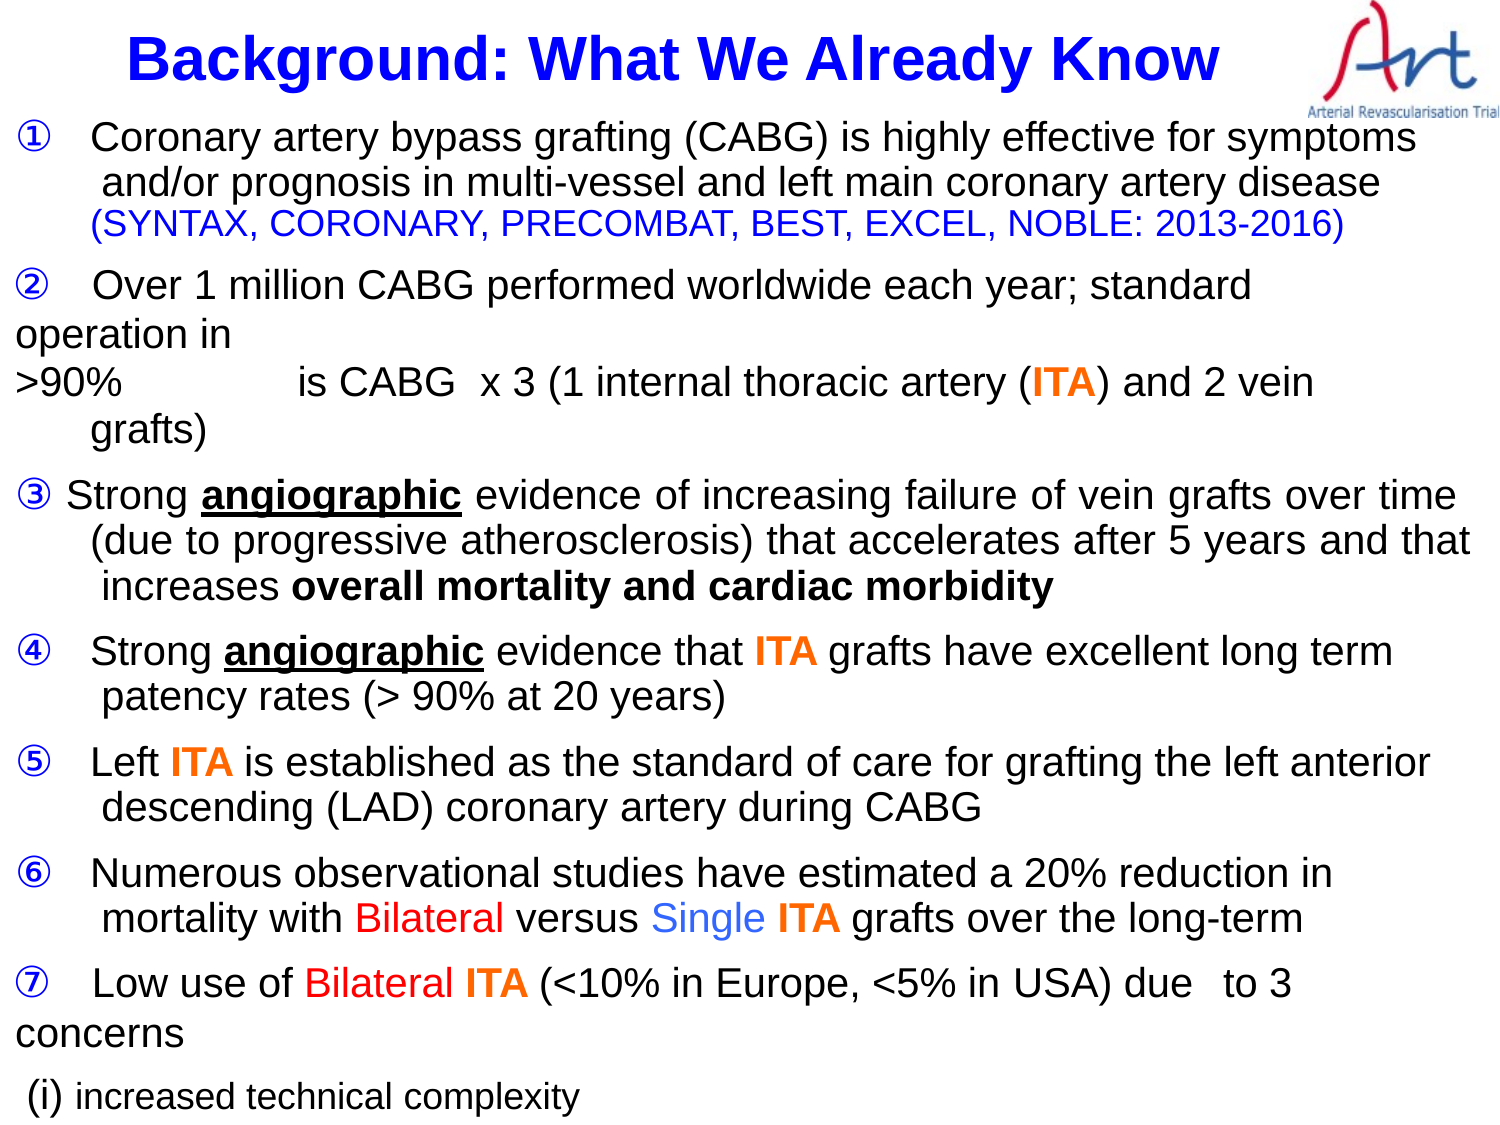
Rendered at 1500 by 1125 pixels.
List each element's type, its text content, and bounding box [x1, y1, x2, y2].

text_box ① Coronary artery bypass grafting (CABG) is highly effective for symptoms and/or prognosis in multi-vessel and left main coronary artery disease (SYNTAX, CORONARY, PRECOMBAT, BEST, EXCEL, NOBLE: 2013-2016) ② Over 1 million CABG performed worldwide each year; standard operation in >90% is CABG x 3 (1 internal thoracic artery (ITA) and 2 vein grafts) ③ Strong angiographic evidence of increasing failure of vein grafts over time (due to progressive atherosclerosis) that accelerates after 5 years and that increases overall mortality and cardiac morbidity ④ Strong angiographic evidence that ITA grafts have excellent long term patency rates (> 90% at 20 years) ⑤ Left ITA is established as the standard of care for grafting the left anterior descending (LAD) coronary artery during CABG ⑥ Numerous observational studies have estimated a 20% reduction in mortality with Bilateral versus Single ITA grafts over the long-term ⑦ Low use of Bilateral ITA (<10% in Europe, <5% in USA) due to 3 concerns increased technical complexity potentially increased mortality and morbidity ? lack of evidence from RCTs [12, 107, 1483, 1125]
title Background: What We Already Know [124, 15, 1229, 107]
text_box [1308, 0, 1500, 118]
